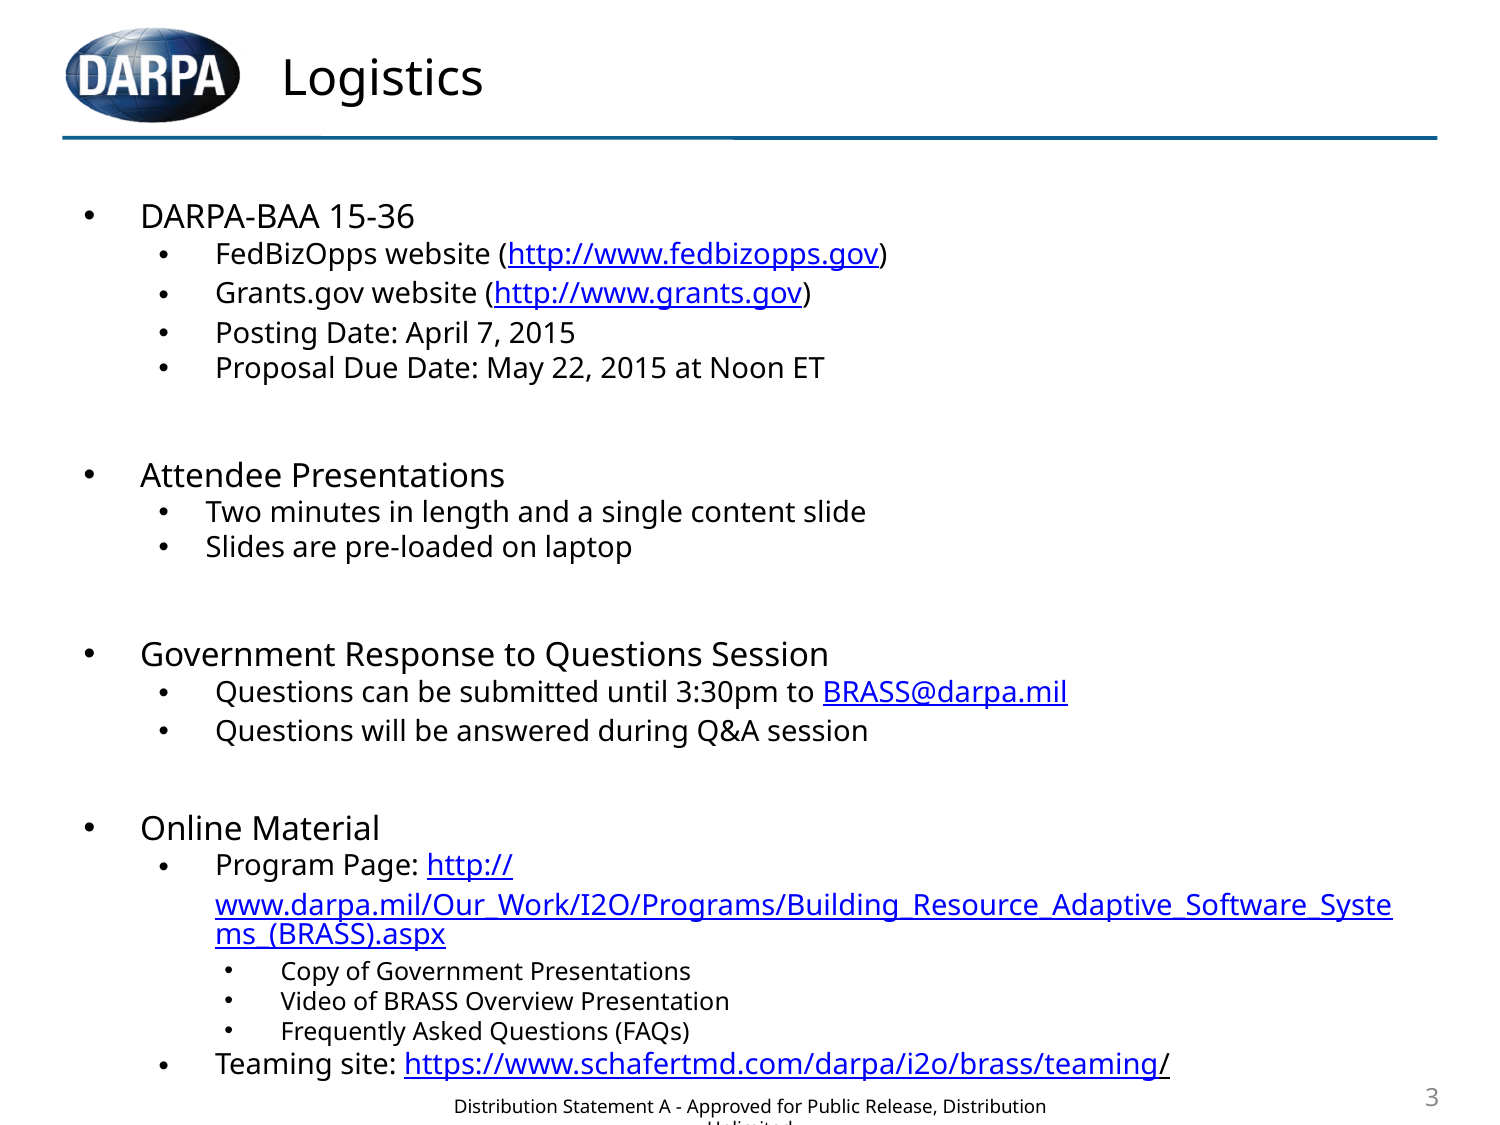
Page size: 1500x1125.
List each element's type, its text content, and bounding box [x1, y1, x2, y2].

title Logistics [266, 24, 1438, 126]
list DARPA-BAA 15-36 FedBizOpps website (http://www.fedbizopps.gov) Grants.gov website (http://www.grants.gov) Posting Date: April 7, 2015 Proposal Due Date: May 22, 2015 at Noon ET Attendee Presentations Two minutes in length and a single content slide Slides are pre-loaded on laptop Government Response to Questions Session Questions can be submitted until 3:30pm to BRASS@darpa.mil Questions will be answered during Q&A session Online Material Program Page: http://www.darpa.mil/Our_Work/I2O/Programs/Building_Resource_Adaptive_Software_Systems_(BRASS).aspx Copy of Government Presentations Video of BRASS Overview Presentation Frequently Asked Questions (FAQs) Teaming site: https://www.schafertmd.com/darpa/i2o/brass/teaming/ [68, 187, 1432, 1063]
text_box Distribution Statement A - Approved for Public Release, Distribution Unlimited [409, 1087, 1091, 1125]
slide_number 3 [1329, 1074, 1455, 1123]
picture [63, 21, 242, 129]
